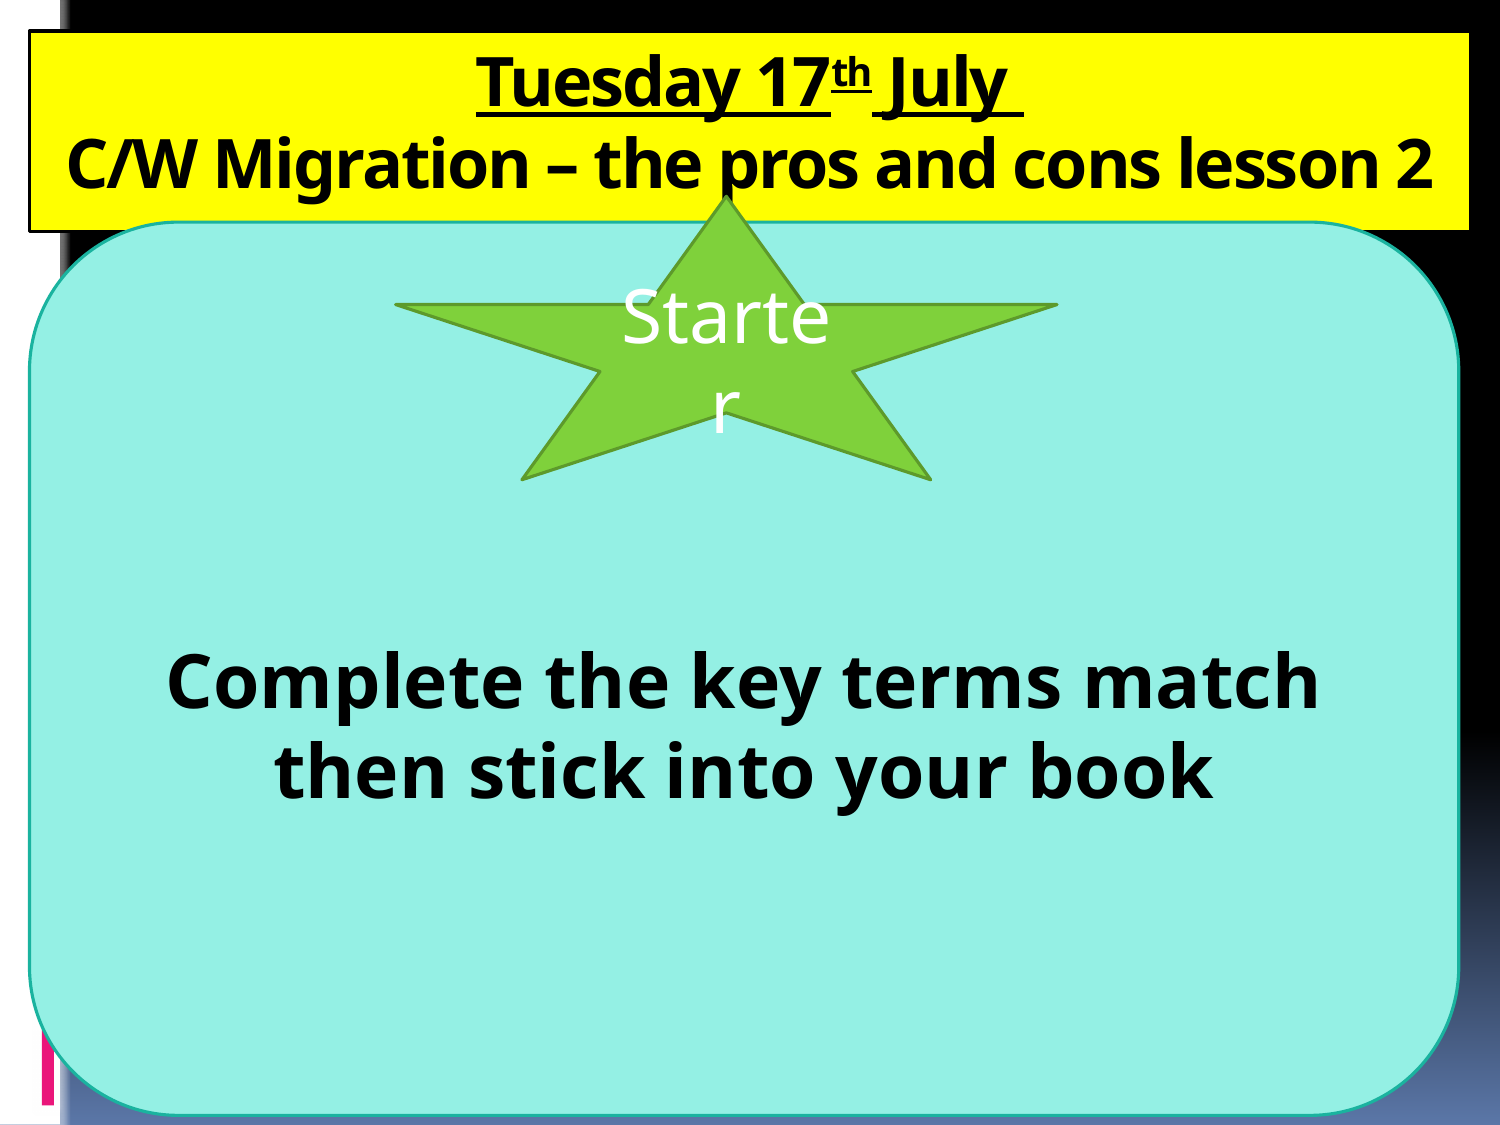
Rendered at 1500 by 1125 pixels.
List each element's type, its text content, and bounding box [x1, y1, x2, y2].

text_box Complete the key terms match then stick into your book [27, 220, 1461, 1117]
title Tuesday 17th July C/W Migration – the pros and cons lesson 2 [28, 29, 1472, 233]
text_box Starter [394, 194, 1059, 482]
